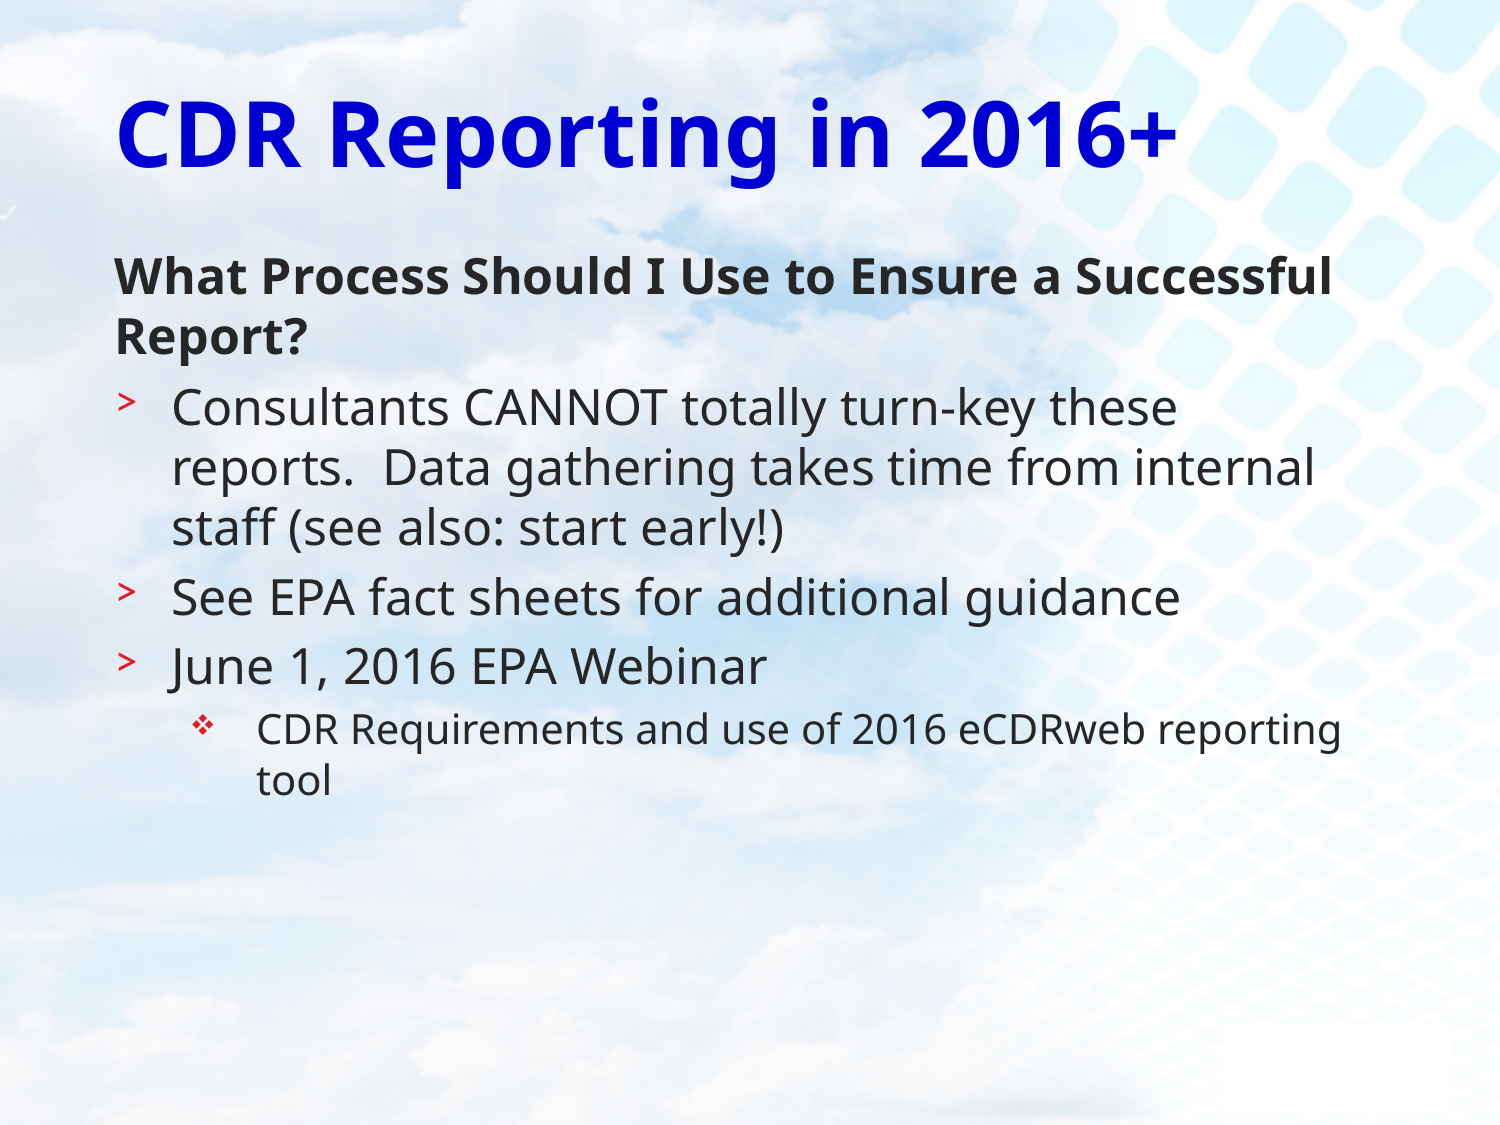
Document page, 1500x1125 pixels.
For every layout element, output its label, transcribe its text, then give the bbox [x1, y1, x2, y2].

picture [0, 0, 1500, 1125]
list What Process Should I Use to Ensure a Successful Report? Consultants CANNOT totally turn-key these reports. Data gathering takes time from internal staff (see also: start early!) See EPA fact sheets for additional guidance June 1, 2016 EPA Webinar CDR Requirements and use of 2016 eCDRweb reporting tool [99, 237, 1388, 1068]
title CDR Reporting in 2016+ [99, 37, 1450, 225]
